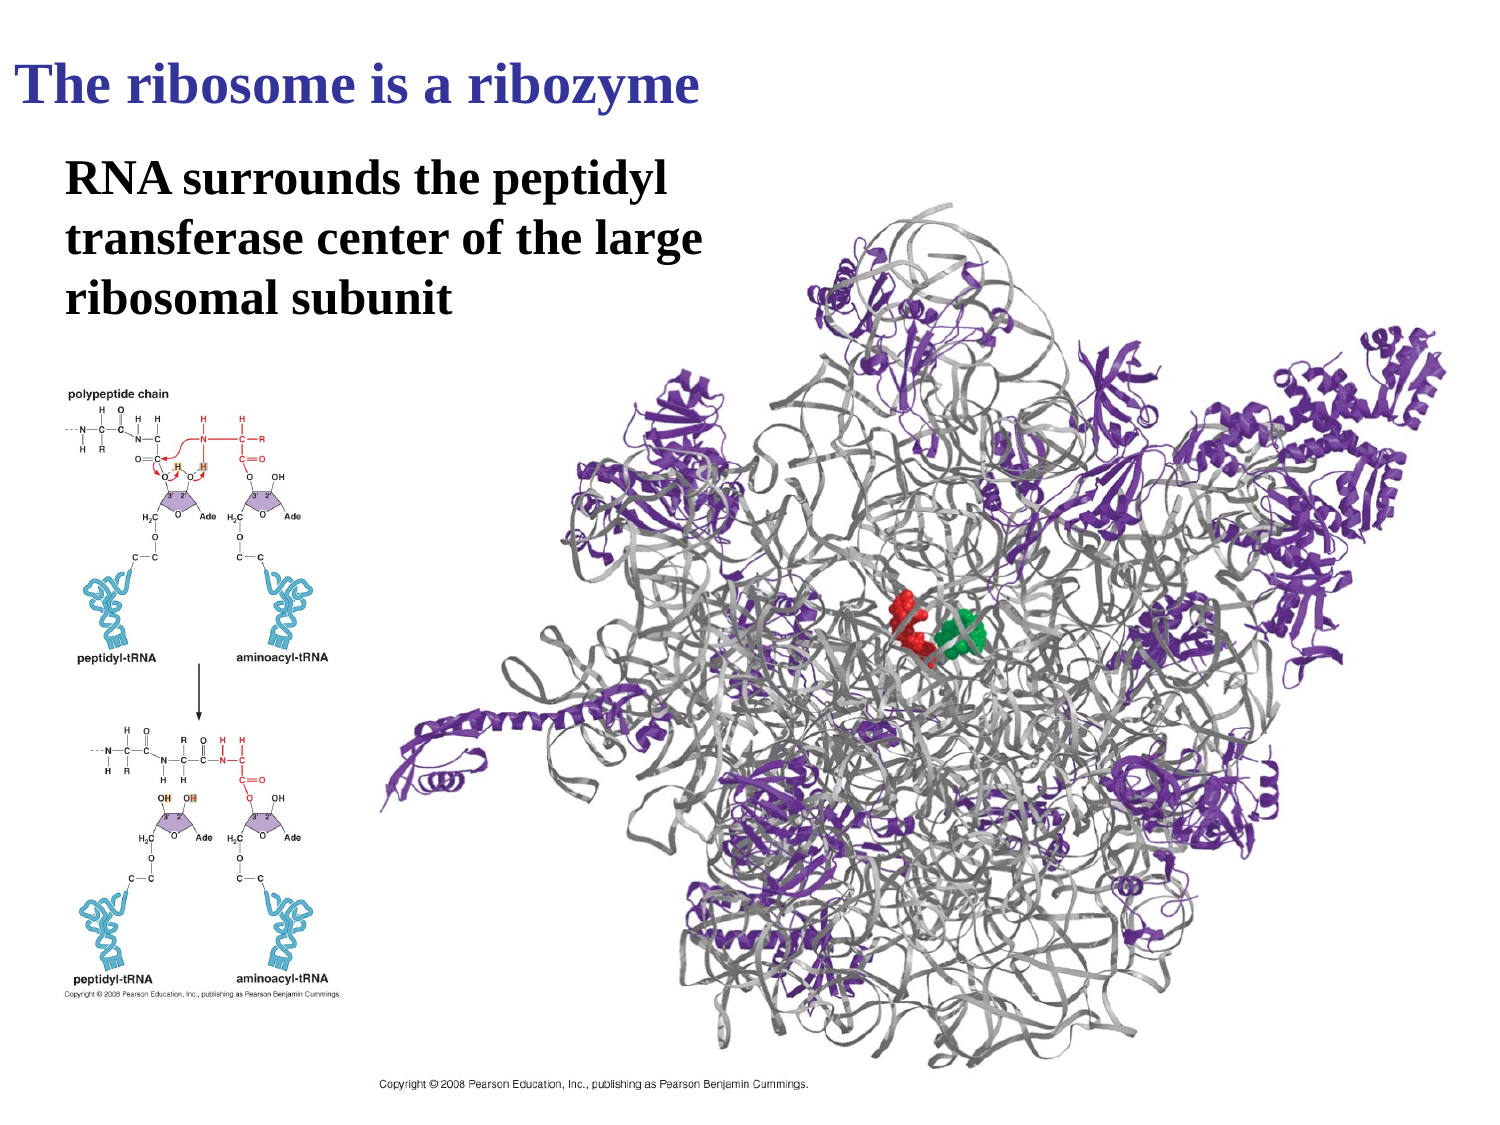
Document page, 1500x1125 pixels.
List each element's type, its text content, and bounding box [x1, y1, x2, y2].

picture [62, 387, 343, 1003]
picture [374, 199, 1451, 1098]
text_box RNA surrounds the peptidyl transferase center of the large ribosomal subunit [49, 137, 788, 333]
text_box The ribosome is a ribozyme [0, 37, 1100, 123]
